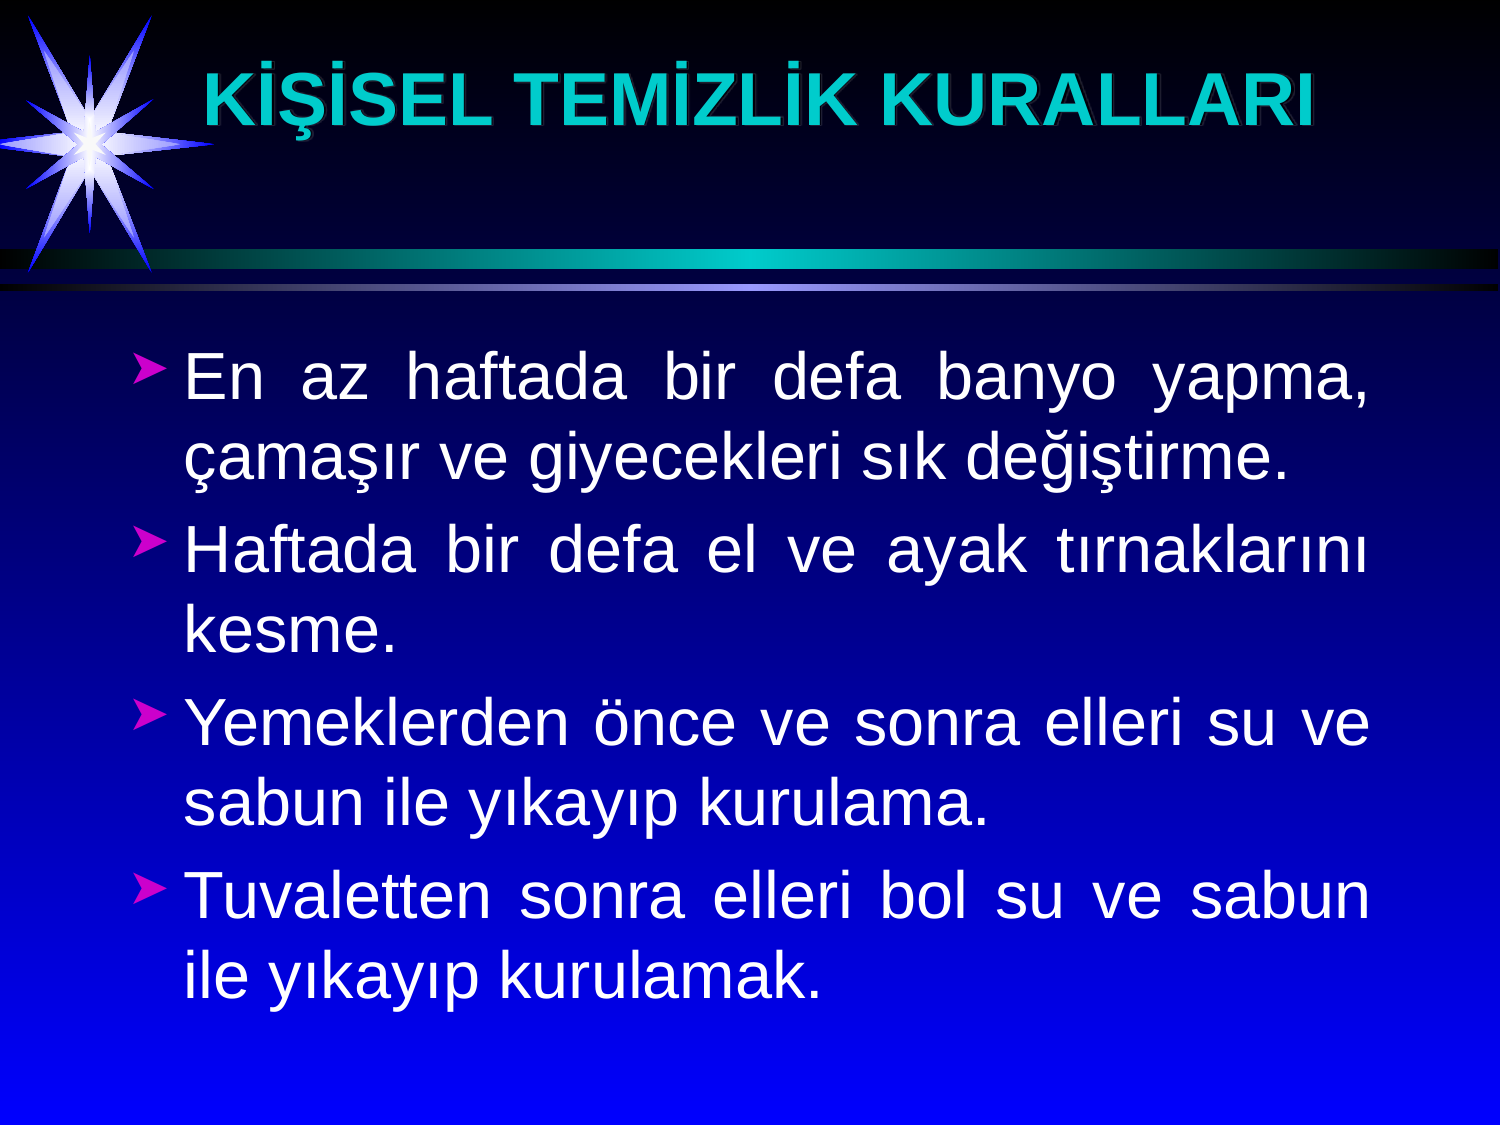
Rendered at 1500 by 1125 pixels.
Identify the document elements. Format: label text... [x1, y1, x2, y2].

list En az haftada bir defa banyo yapma, çamaşır ve giyecekleri sık değiştirme. Haftada bir defa el ve ayak tırnaklarını kesme. Yemeklerden önce ve sonra elleri su ve sabun ile yıkayıp kurulama. Tuvaletten sonra elleri bol su ve sabun ile yıkayıp kurulamak. [112, 324, 1388, 1001]
title KİŞİSEL TEMİZLİK KURALLARI [187, 56, 1463, 244]
